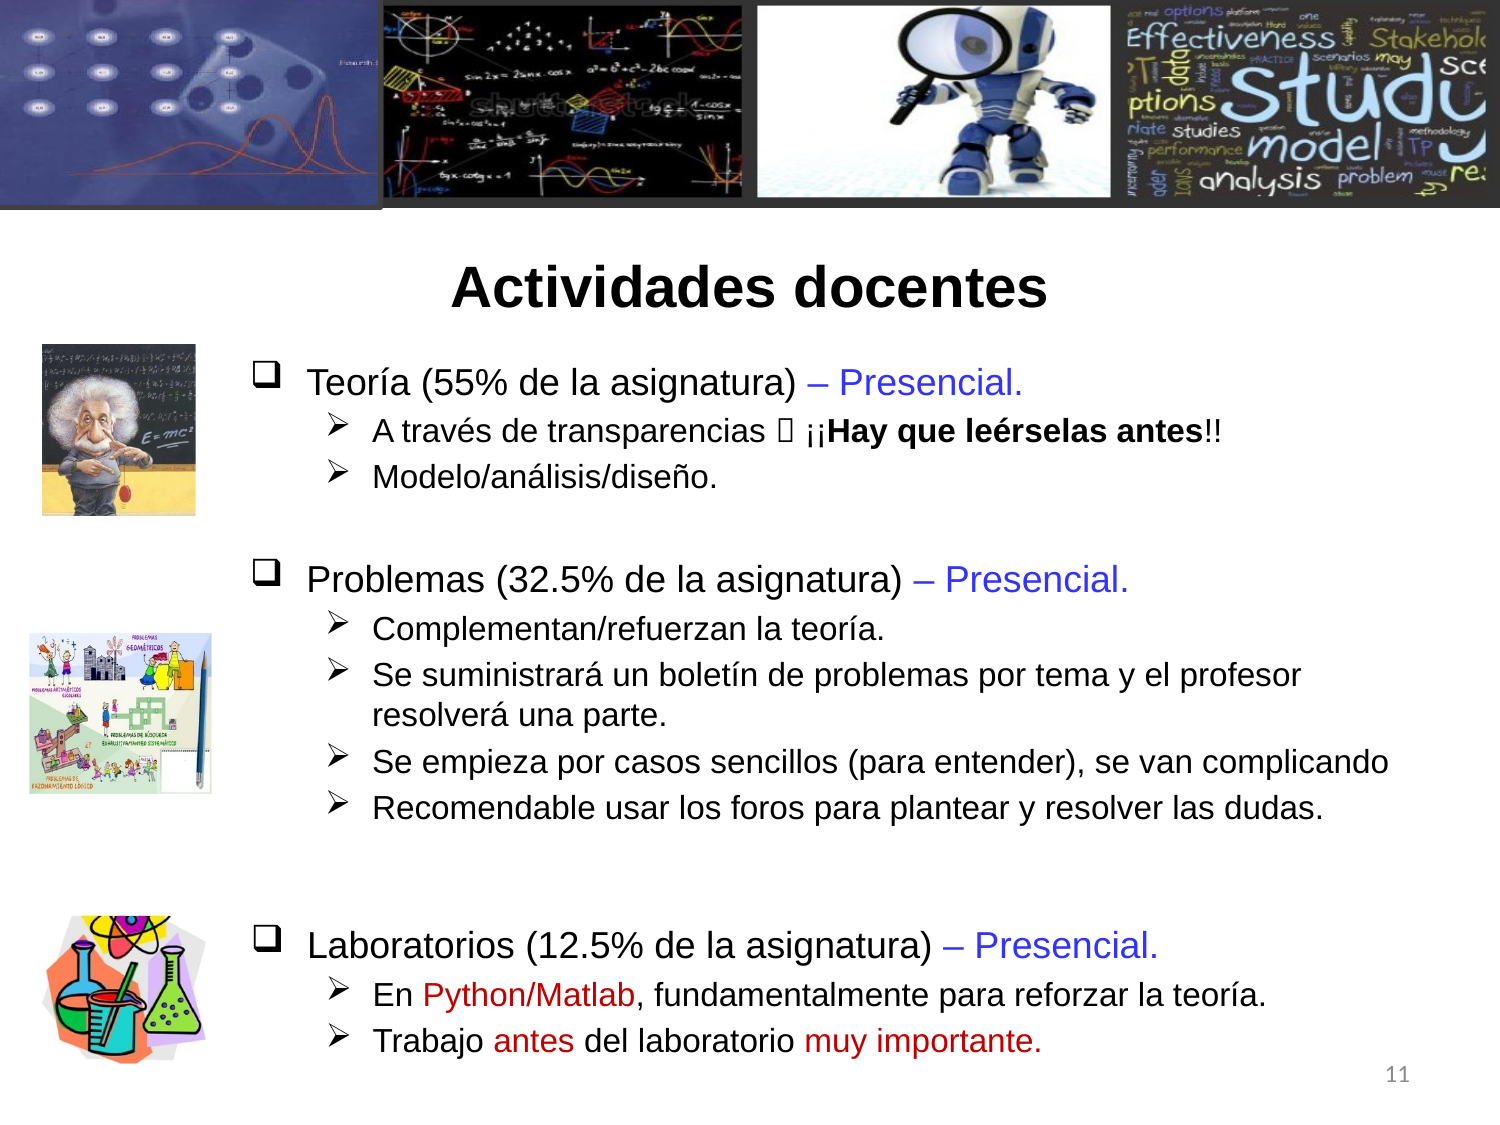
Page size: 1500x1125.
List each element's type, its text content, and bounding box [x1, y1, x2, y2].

picture [0, 0, 378, 205]
picture [41, 344, 196, 516]
picture [40, 915, 207, 1064]
picture [29, 633, 213, 795]
text_box Laboratorios (12.5% de la asignatura) – Presencial. En Python/Matlab, fundamentalmente para reforzar la teoría. Trabajo antes del laboratorio muy importante. [235, 881, 1500, 1125]
picture [383, 0, 1500, 208]
list Teoría (55% de la asignatura) – Presencial. A través de transparencias  ¡¡Hay que leérselas antes!! Modelo/análisis/diseño. [235, 349, 1436, 521]
text_box Problemas (32.5% de la asignatura) – Presencial. Complementan/refuerzan la teoría. Se suministrará un boletín de problemas por tema y el profesor resolverá una parte. Se empieza por casos sencillos (para entender), se van complicando Recomendable usar los foros para plantear y resolver las dudas. [235, 515, 1435, 881]
title Actividades docentes [75, 242, 1425, 327]
